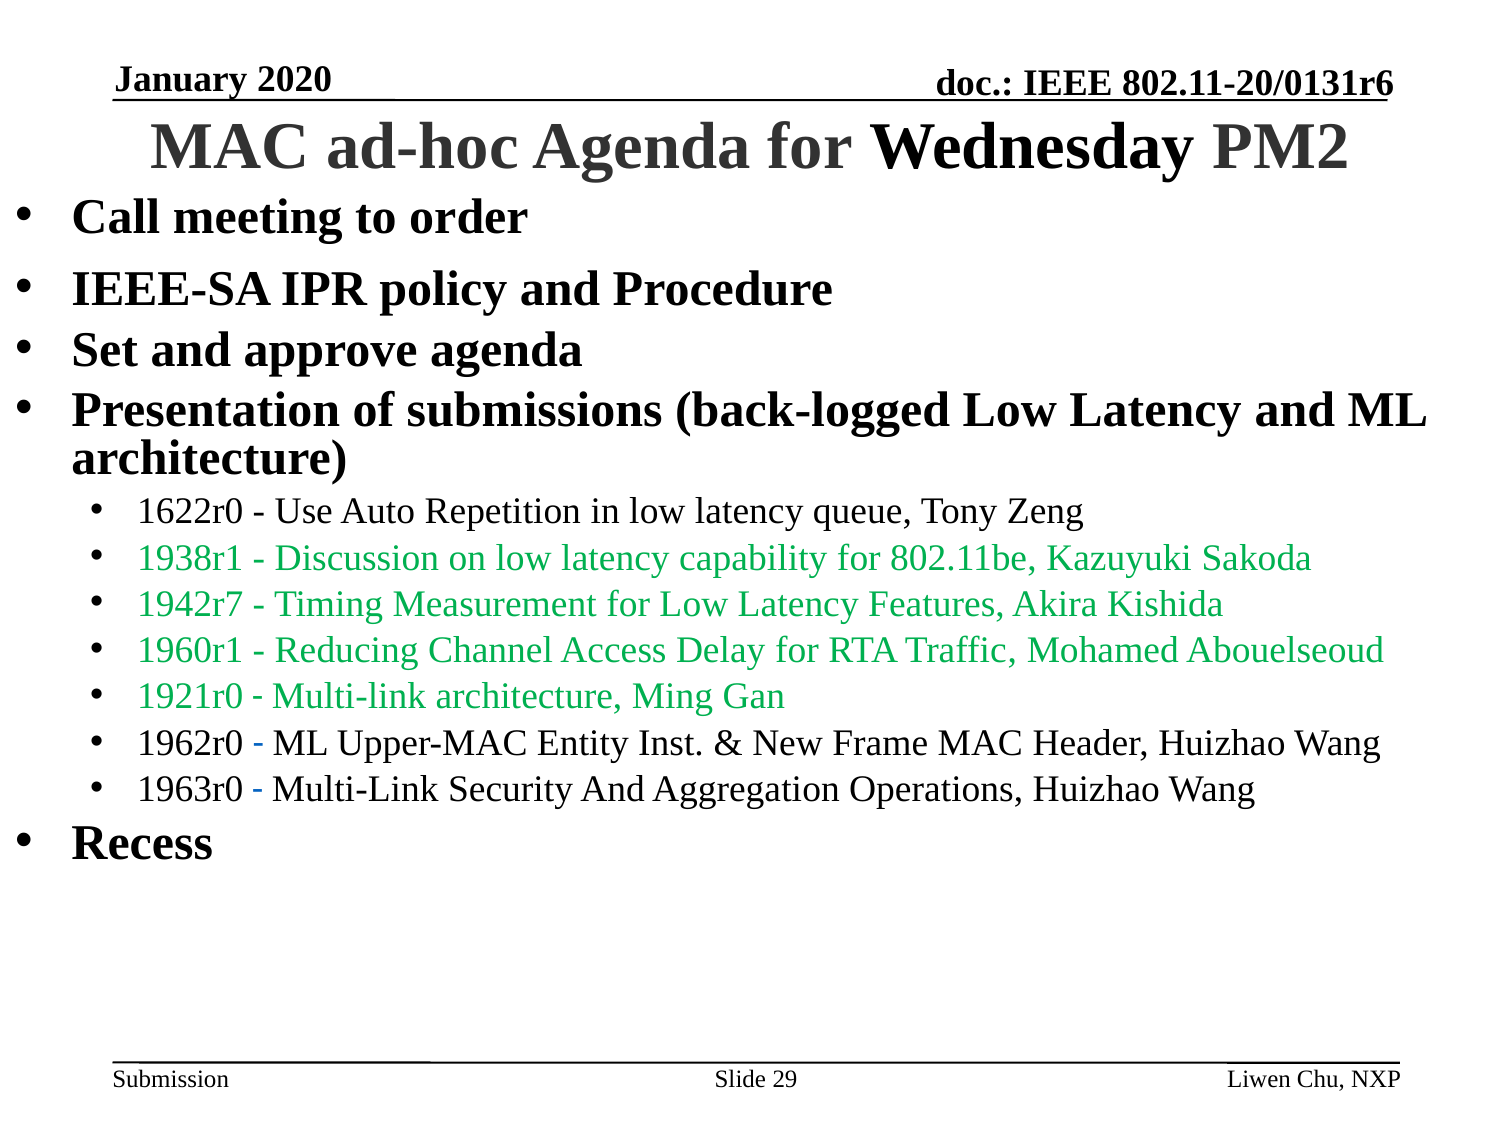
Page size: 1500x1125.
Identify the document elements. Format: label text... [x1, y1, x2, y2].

list Call meeting to order IEEE-SA IPR policy and Procedure Set and approve agenda Presentation of submissions (back-logged Low Latency and ML architecture) 1622r0 - Use Auto Repetition in low latency queue, Tony Zeng 1938r1 - Discussion on low latency capability for 802.11be, Kazuyuki Sakoda 1942r7 - Timing Measurement for Low Latency Features, Akira Kishida 1960r1 - Reducing Channel Access Delay for RTA Traffic, Mohamed Abouelseoud 1921r0 - Multi-link architecture, Ming Gan 1962r0 - ML Upper-MAC Entity Inst. & New Frame MAC Header, Huizhao Wang 1963r0 - Multi-Link Security And Aggregation Operations, Huizhao Wang Recess [0, 187, 1500, 851]
slide_number Slide 29 [712, 1061, 800, 1123]
title MAC ad-hoc Agenda for Wednesday PM2 [62, 54, 1438, 187]
footer Liwen Chu, NXP [878, 1061, 1402, 1093]
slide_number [114, 54, 423, 100]
